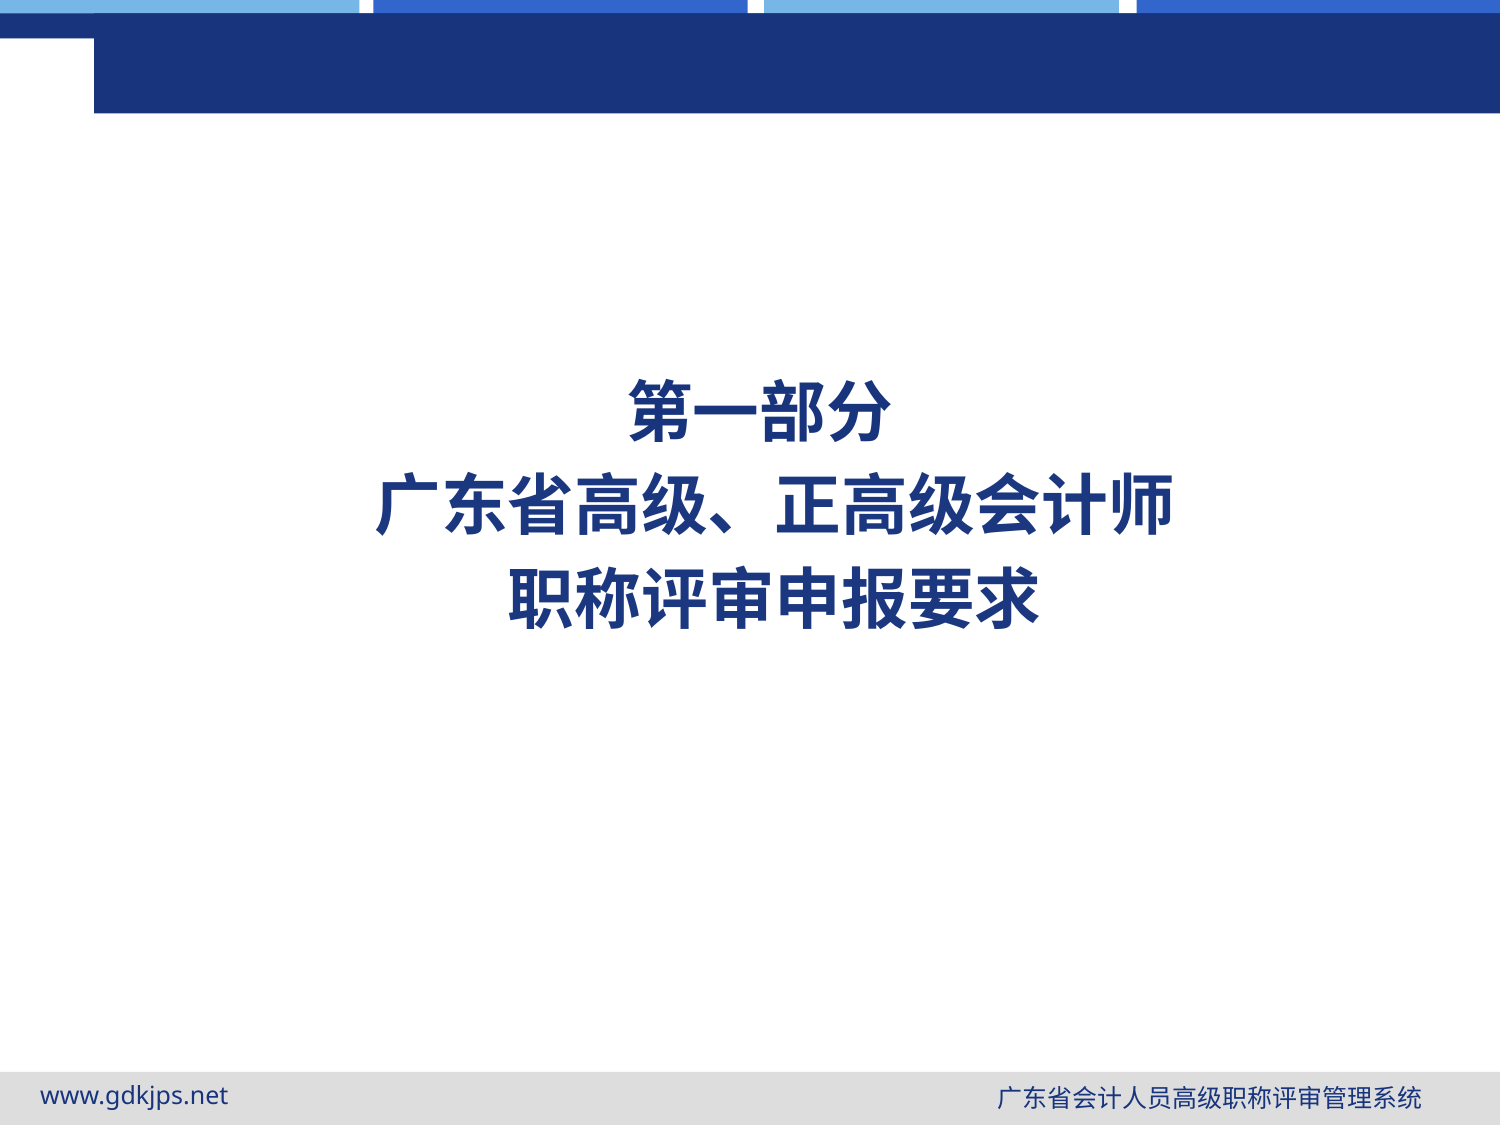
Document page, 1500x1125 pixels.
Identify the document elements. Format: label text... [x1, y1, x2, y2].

slide_number www.gdkjps.net [25, 1071, 376, 1125]
list 第一部分 广东省高级、正高级会计师 职称评审申报要求 [274, 362, 1276, 682]
footer 广东省会计人员高级职称评审管理系统 [962, 1074, 1438, 1125]
